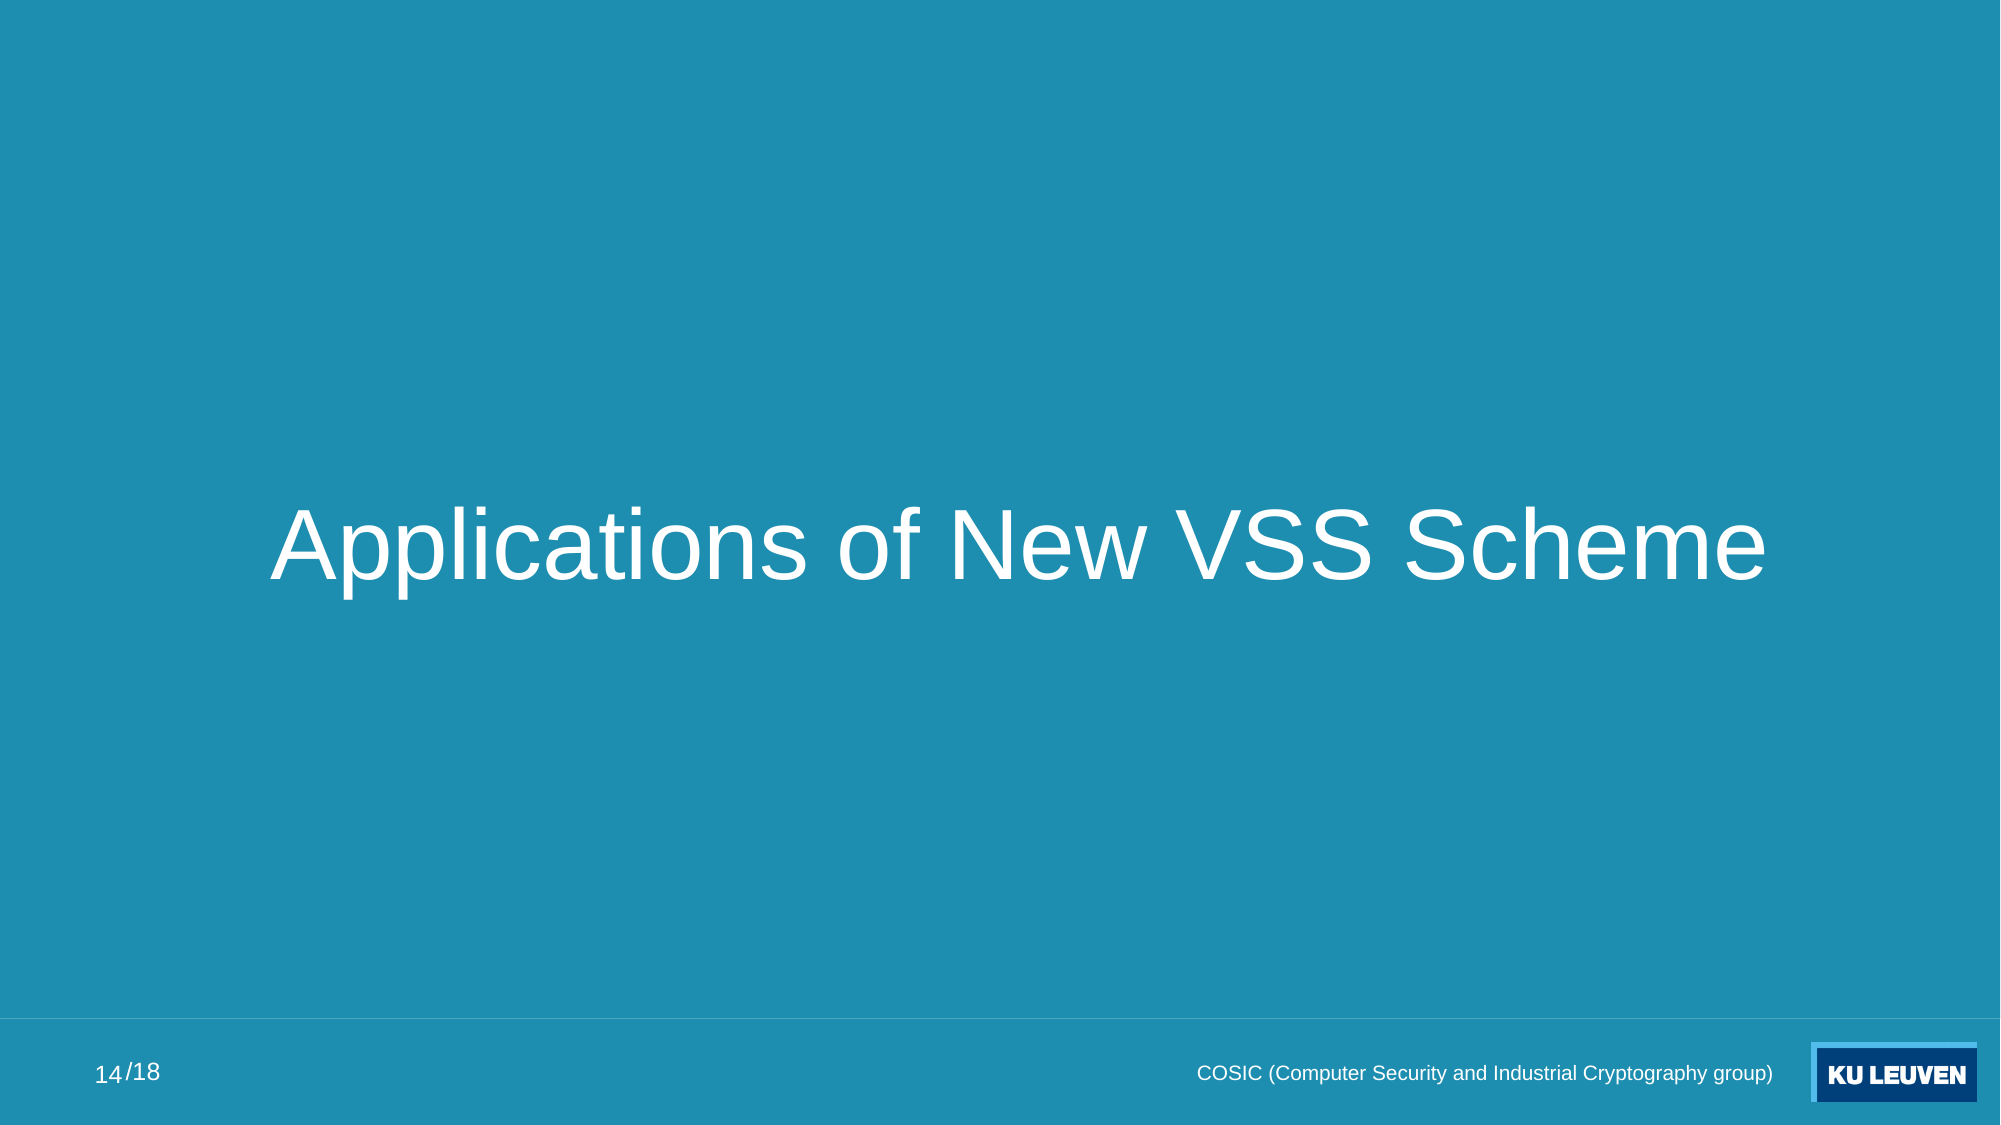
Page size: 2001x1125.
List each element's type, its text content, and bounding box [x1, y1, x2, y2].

picture [1811, 1042, 1977, 1102]
slide_number 14 [94, 1020, 201, 1125]
title Applications of New VSS Scheme [115, 425, 1927, 653]
footer COSIC (Computer Security and Industrial Cryptography group) [410, 1018, 1809, 1125]
